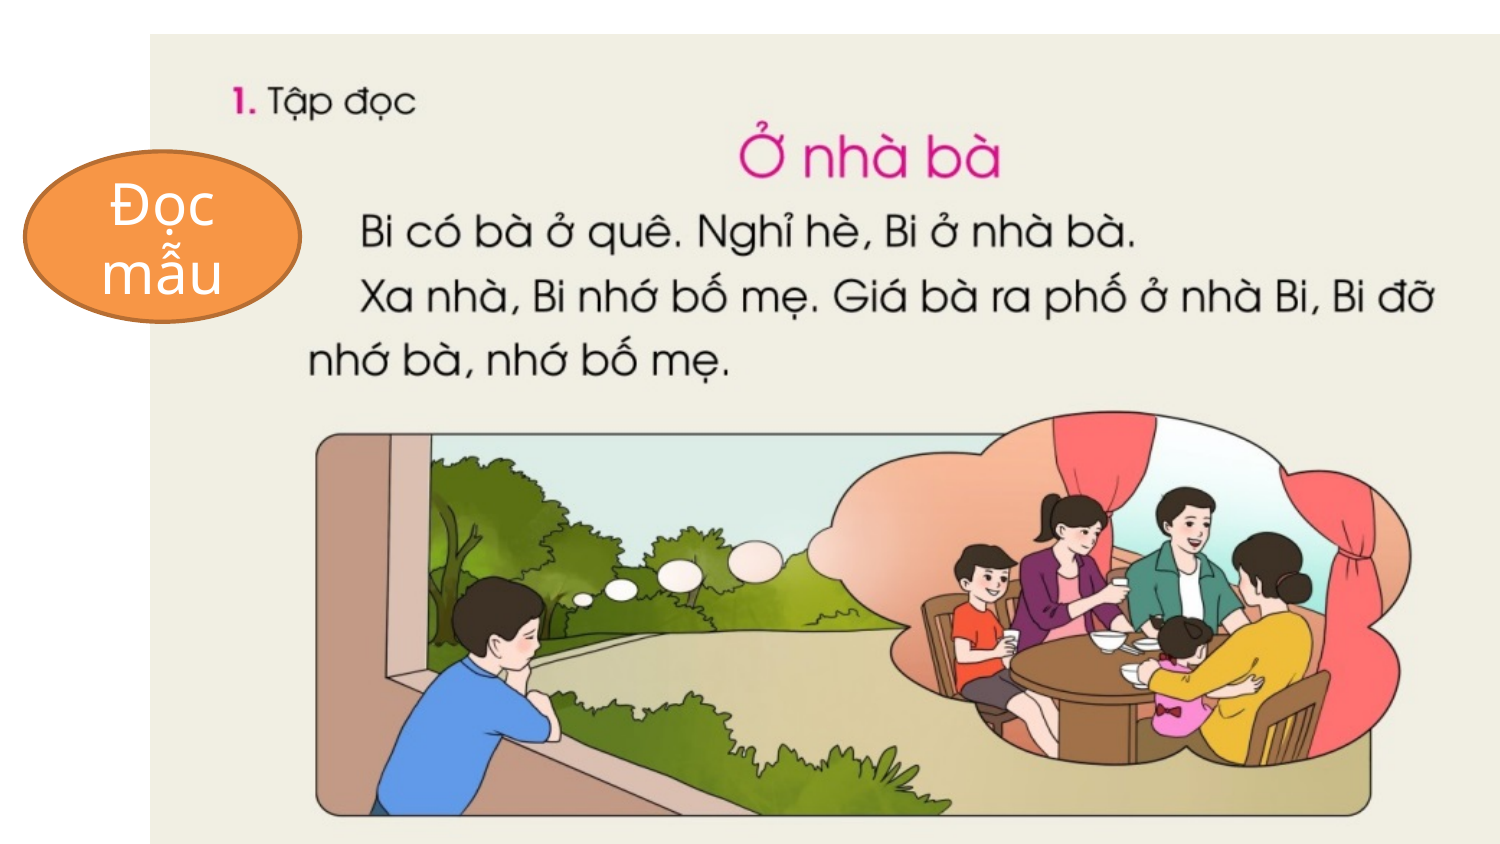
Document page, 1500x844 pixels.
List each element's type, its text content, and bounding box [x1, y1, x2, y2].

text_box Đọc mẫu [22, 150, 144, 324]
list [149, 34, 1500, 844]
